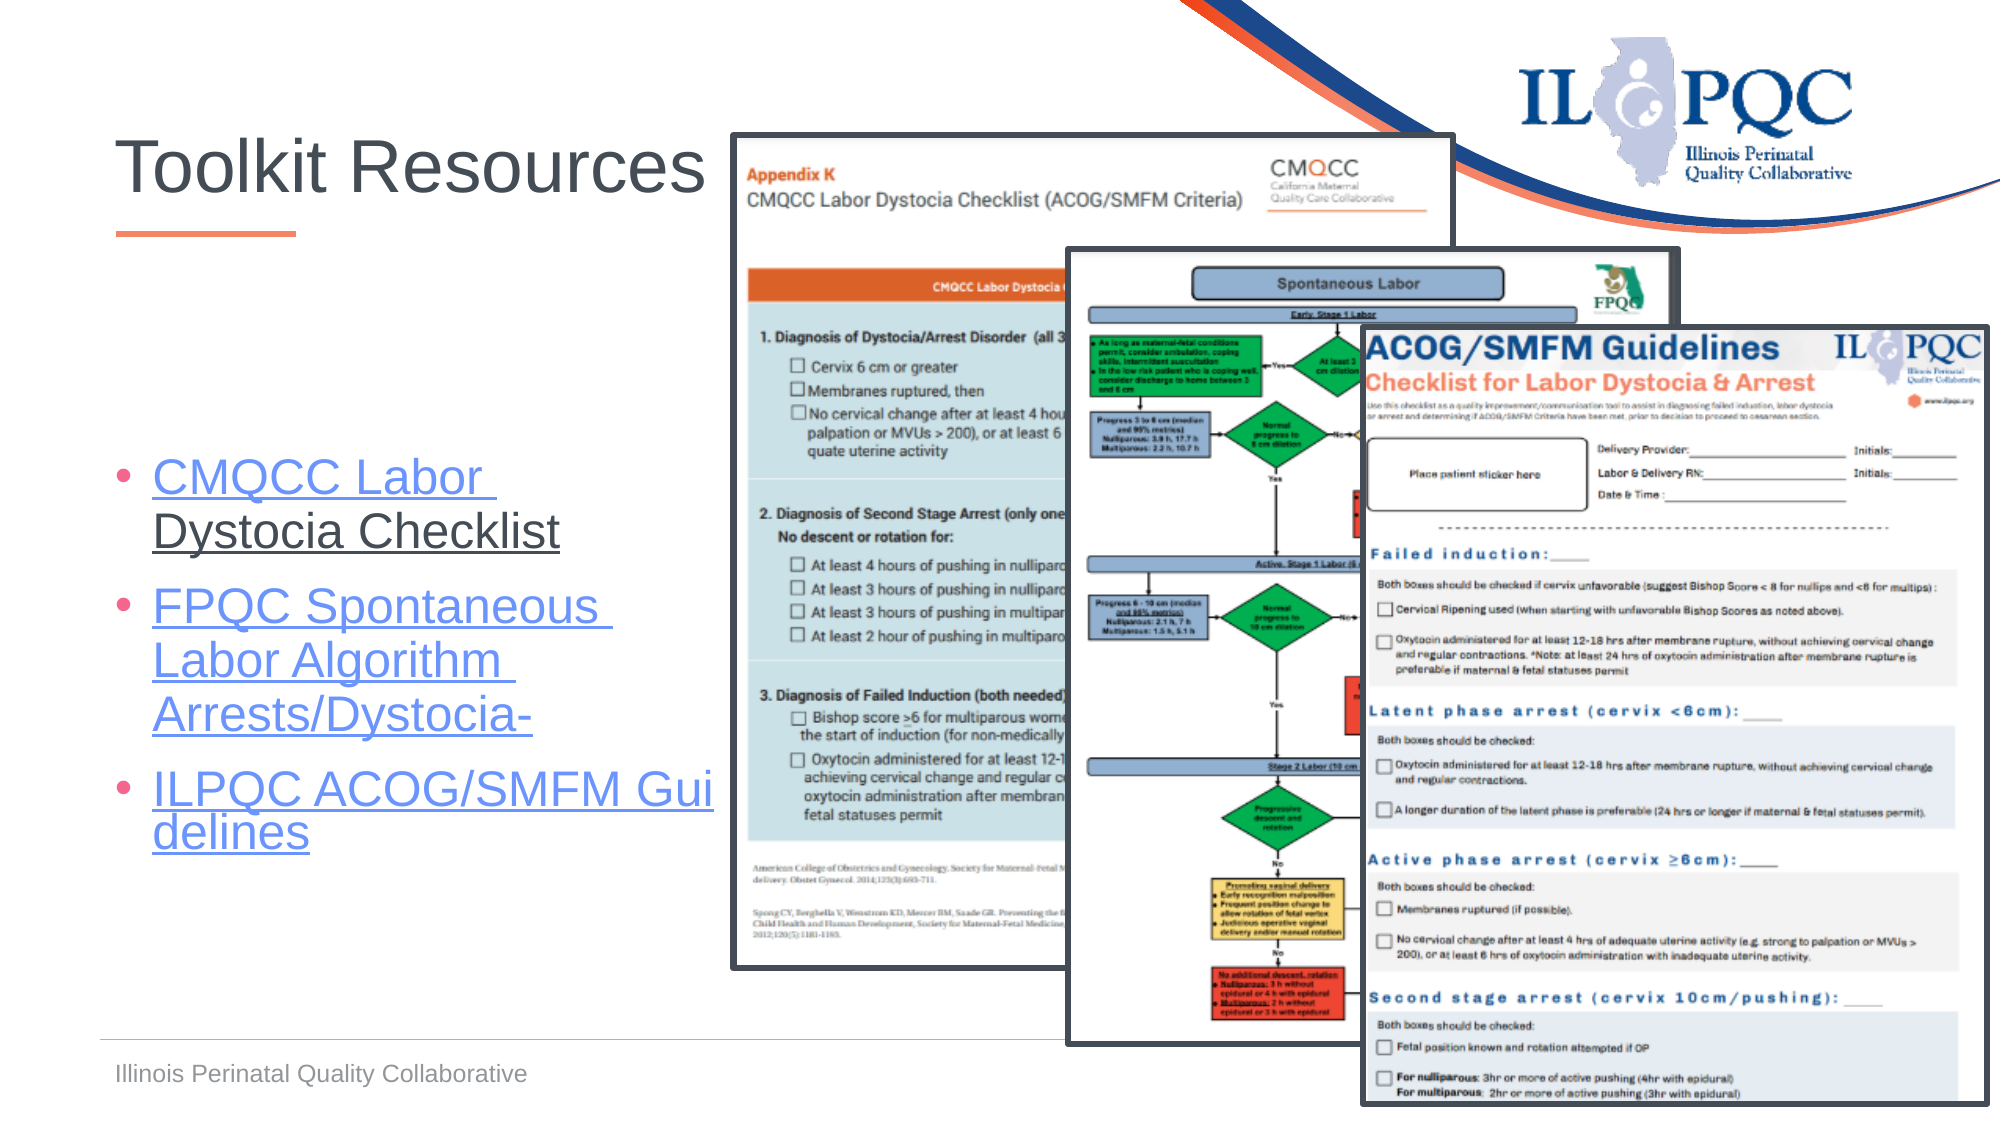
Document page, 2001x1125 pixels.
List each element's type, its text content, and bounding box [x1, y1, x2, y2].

picture [736, 138, 1985, 1101]
title Toolkit Resources [99, 59, 1900, 278]
picture [1519, 37, 1852, 59]
list CMQCC Labor Dystocia Checklist FPQC Spontaneous Labor Algorithm Arrests/Dystocia- ILPQC ACOG/SMFM Guidelines [99, 443, 748, 1017]
footer Illinois Perinatal Quality Collaborative [99, 1042, 775, 1103]
